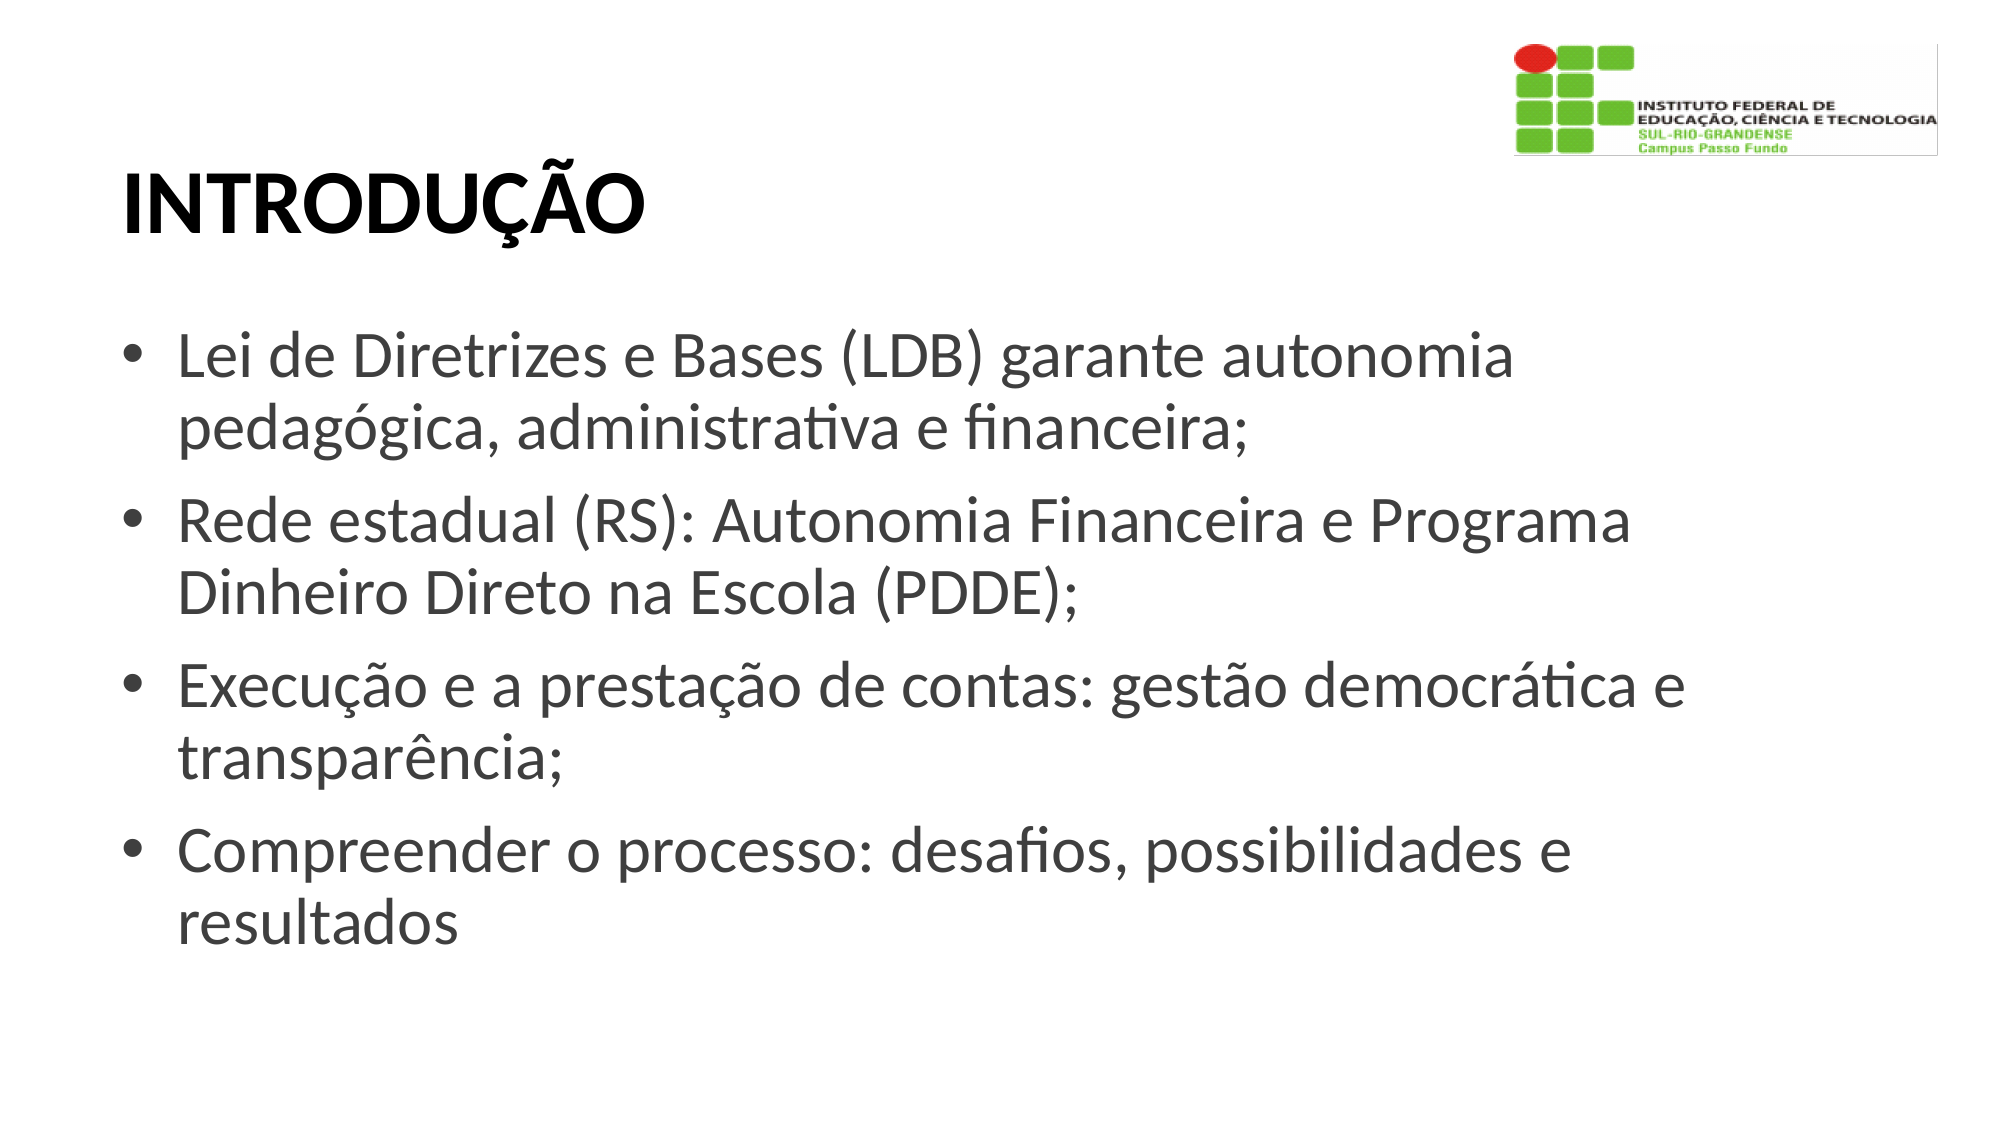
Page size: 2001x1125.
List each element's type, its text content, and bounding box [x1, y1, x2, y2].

list Lei de Diretrizes e Bases (LDB) garante autonomia pedagógica, administrativa e financeira; Rede estadual (RS): Autonomia Financeira e Programa Dinheiro Direto na Escola (PDDE); Execução e a prestação de contas: gestão democrática e transparência; Compreender o processo: desafios, possibilidades e resultados [106, 312, 1832, 1014]
title INTRODUÇÃO [106, 95, 1832, 312]
picture [1513, 43, 1942, 160]
